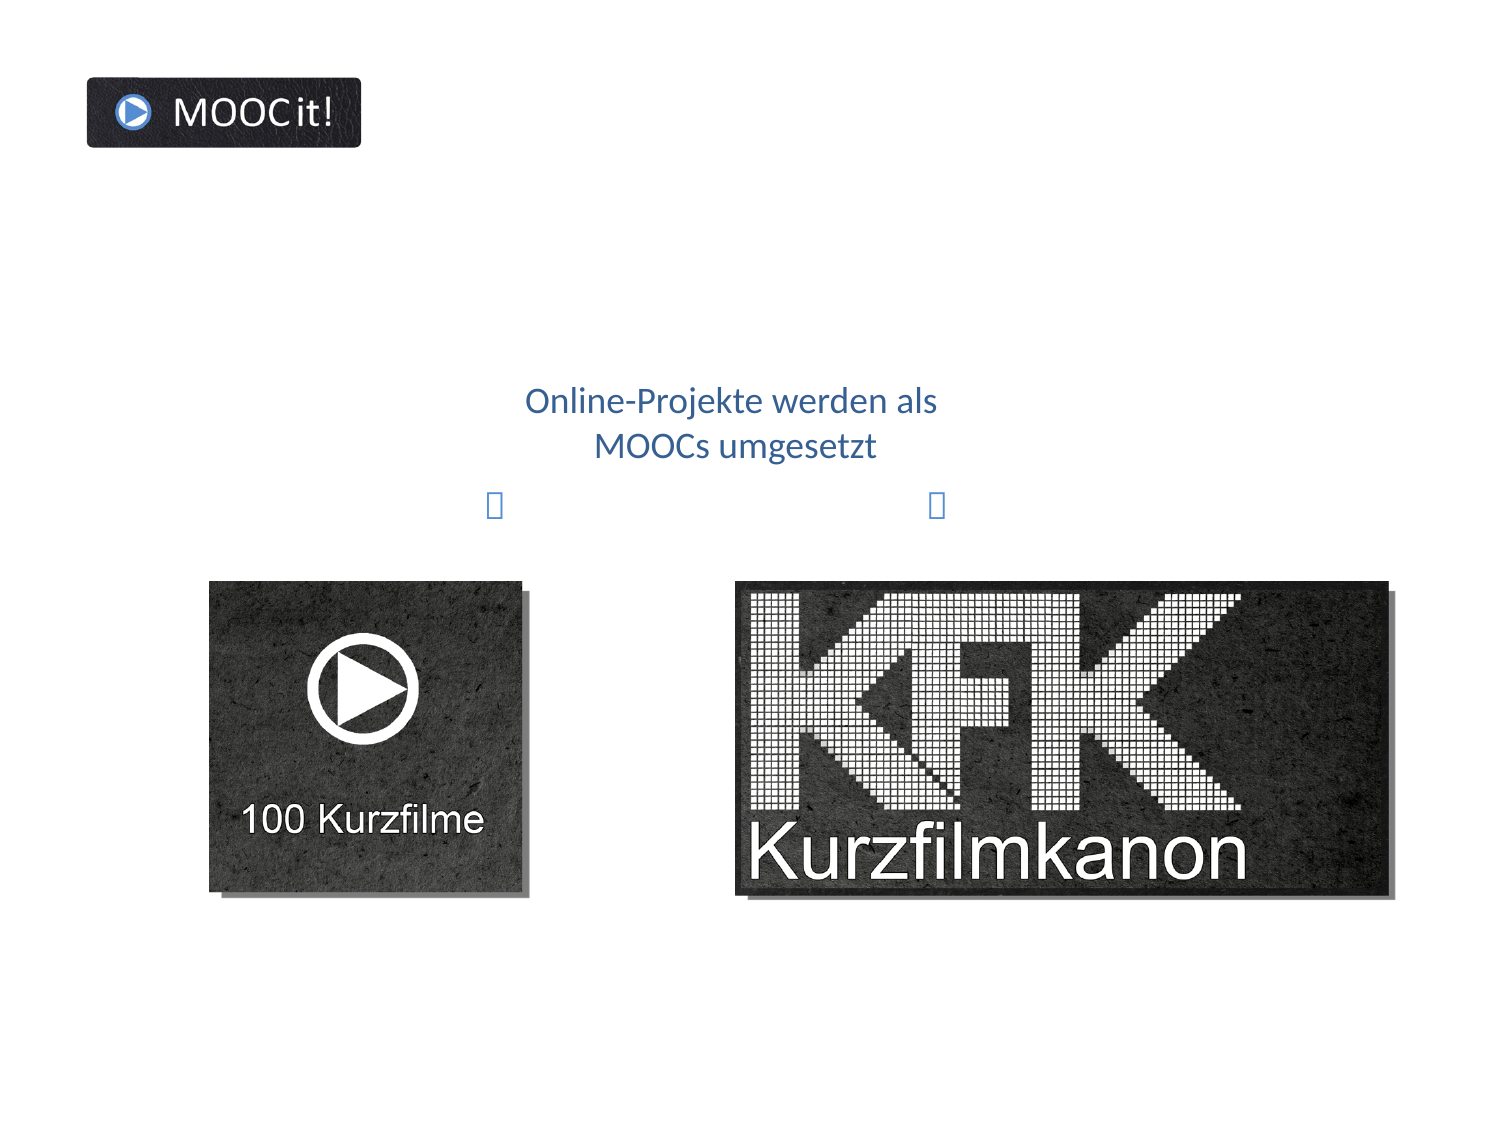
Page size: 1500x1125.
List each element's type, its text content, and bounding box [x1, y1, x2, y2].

picture [86, 77, 362, 148]
picture [735, 581, 1401, 914]
picture [208, 581, 540, 913]
text_box  [911, 474, 964, 535]
text_box  [468, 474, 522, 535]
text_box Online-Projekte werden als MOOCs umgesetzt [331, 368, 1141, 474]
